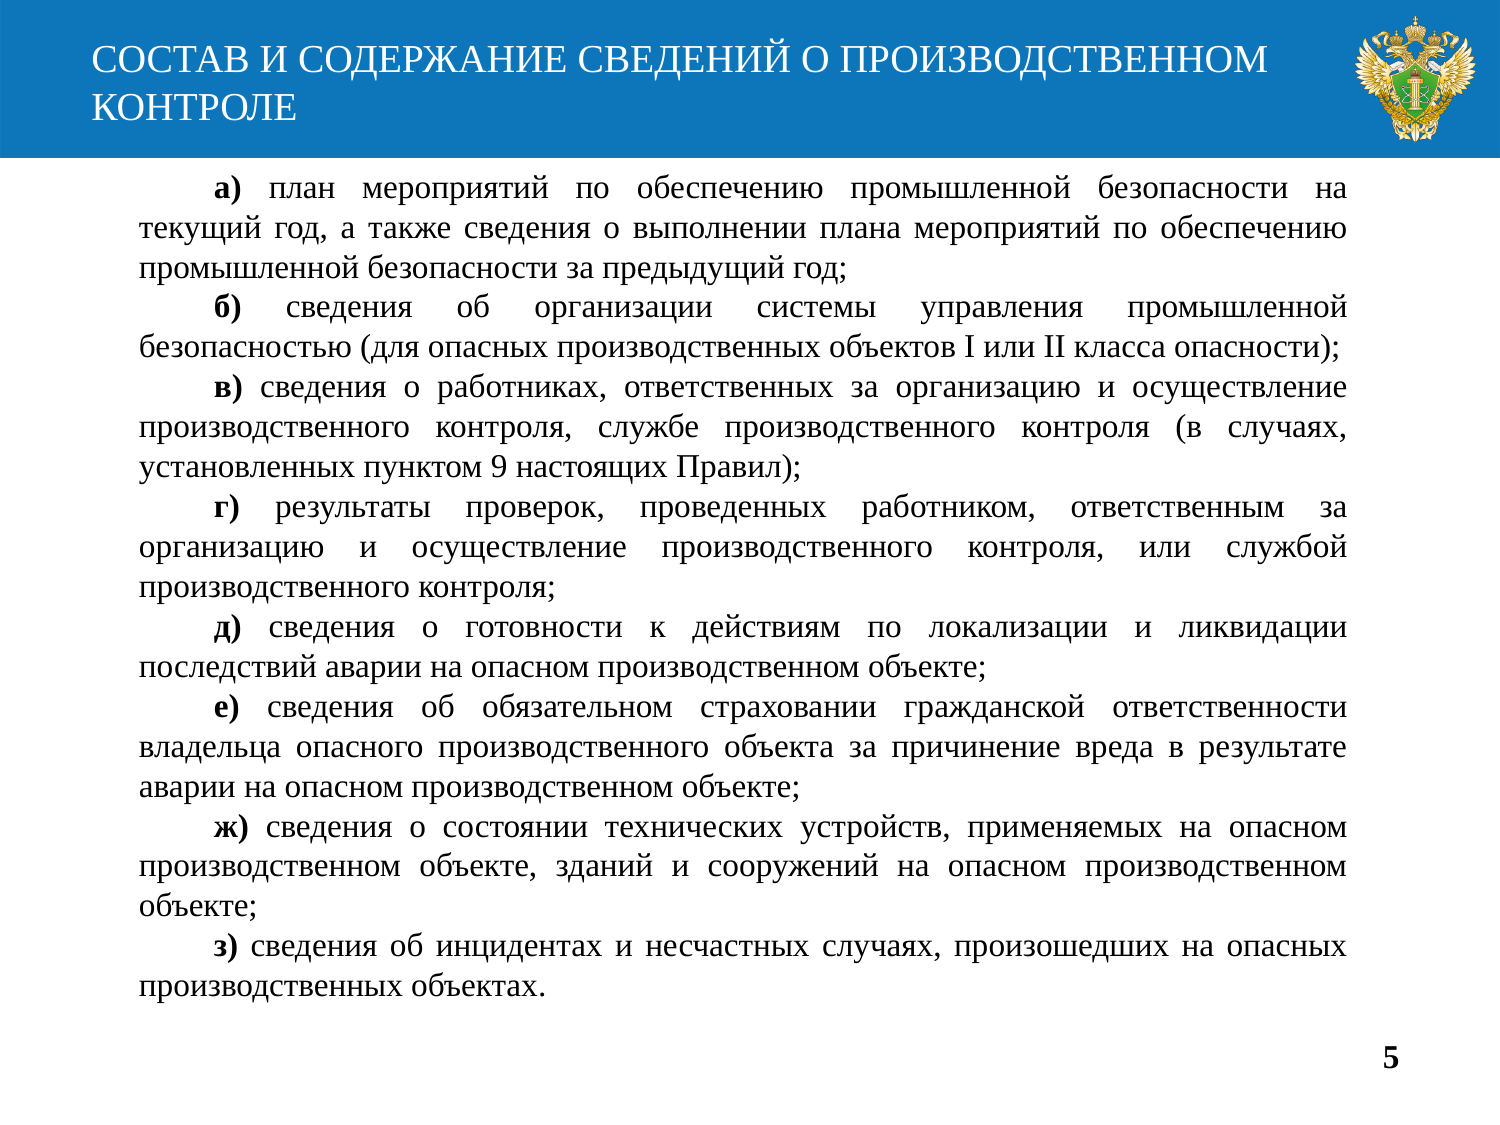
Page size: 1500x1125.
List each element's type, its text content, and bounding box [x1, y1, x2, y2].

subtitle а) план мероприятий по обеспечению промышленной безопасности на текущий год, а также сведения о выполнении плана мероприятий по обеспечению промышленной безопасности за предыдущий год; б) сведения об организации системы управления промышленной безопасностью (для опасных производственных объектов I или II класса опасности); в) сведения о работниках, ответственных за организацию и осуществление производственного контроля, службе производственного контроля (в случаях, установленных пунктом 9 настоящих Правил); г) результаты проверок, проведенных работником, ответственным за организацию и осуществление производственного контроля, или службой производственного контроля; д) сведения о готовности к действиям по локализации и ликвидации последствий аварии на опасном производственном объекте; е) сведения об обязательном страховании гражданской ответственности владельца опасного производственного объекта за причинение вреда в результате аварии на опасном производственном объекте; ж) сведения о состоянии технических устройств, применяемых на опасном производственном объекте, зданий и сооружений на опасном производственном объекте; з) сведения об инцидентах и несчастных случаях, произошедших на опасных производственных объектах. [123, 166, 1365, 1012]
picture [0, 0, 1500, 158]
text_box 5 [1359, 1028, 1415, 1083]
